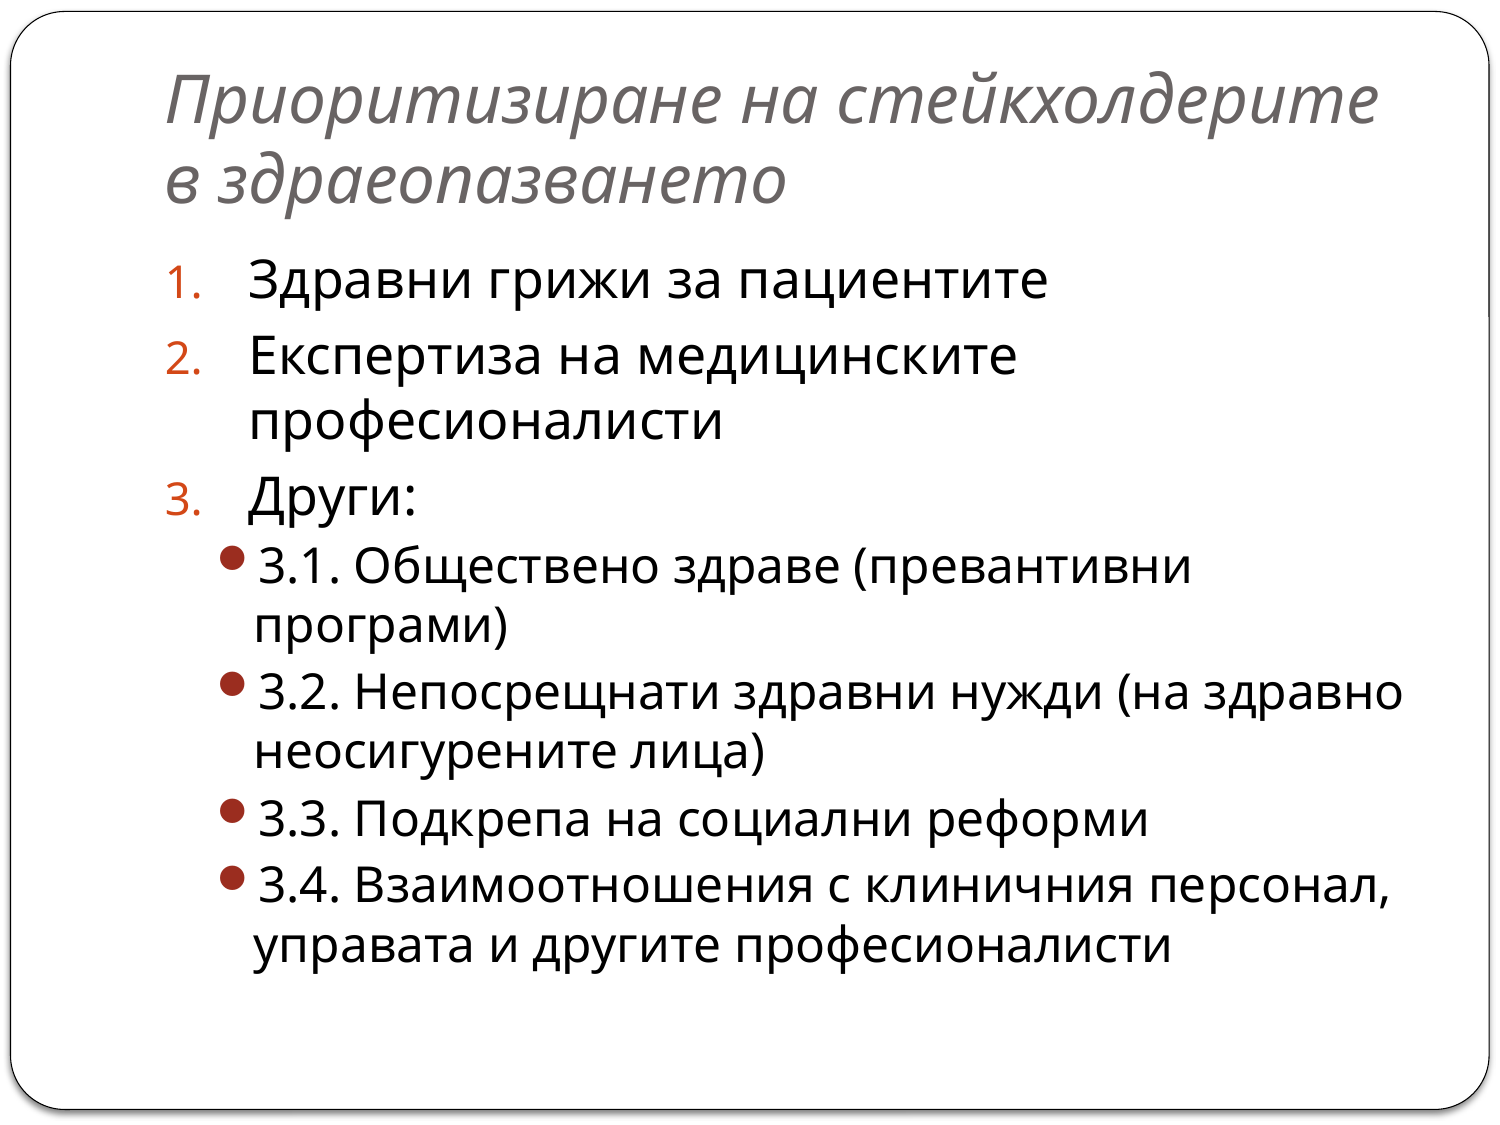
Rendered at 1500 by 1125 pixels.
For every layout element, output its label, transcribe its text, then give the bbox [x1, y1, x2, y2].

title Приоритизиране на стейкхолдерите в здраеопазването [150, 45, 1425, 233]
list Здравни грижи за пациентите Експертиза на медицинските професионалисти Други: 3.1. Обществено здраве (превантивни програми) 3.2. Непосрещнати здравни нужди (на здравно неосигурените лица) 3.3. Подкрепа на социални реформи 3.4. Взаимоотношения с клиничния персонал, управата и другите професионалисти [150, 237, 1425, 988]
